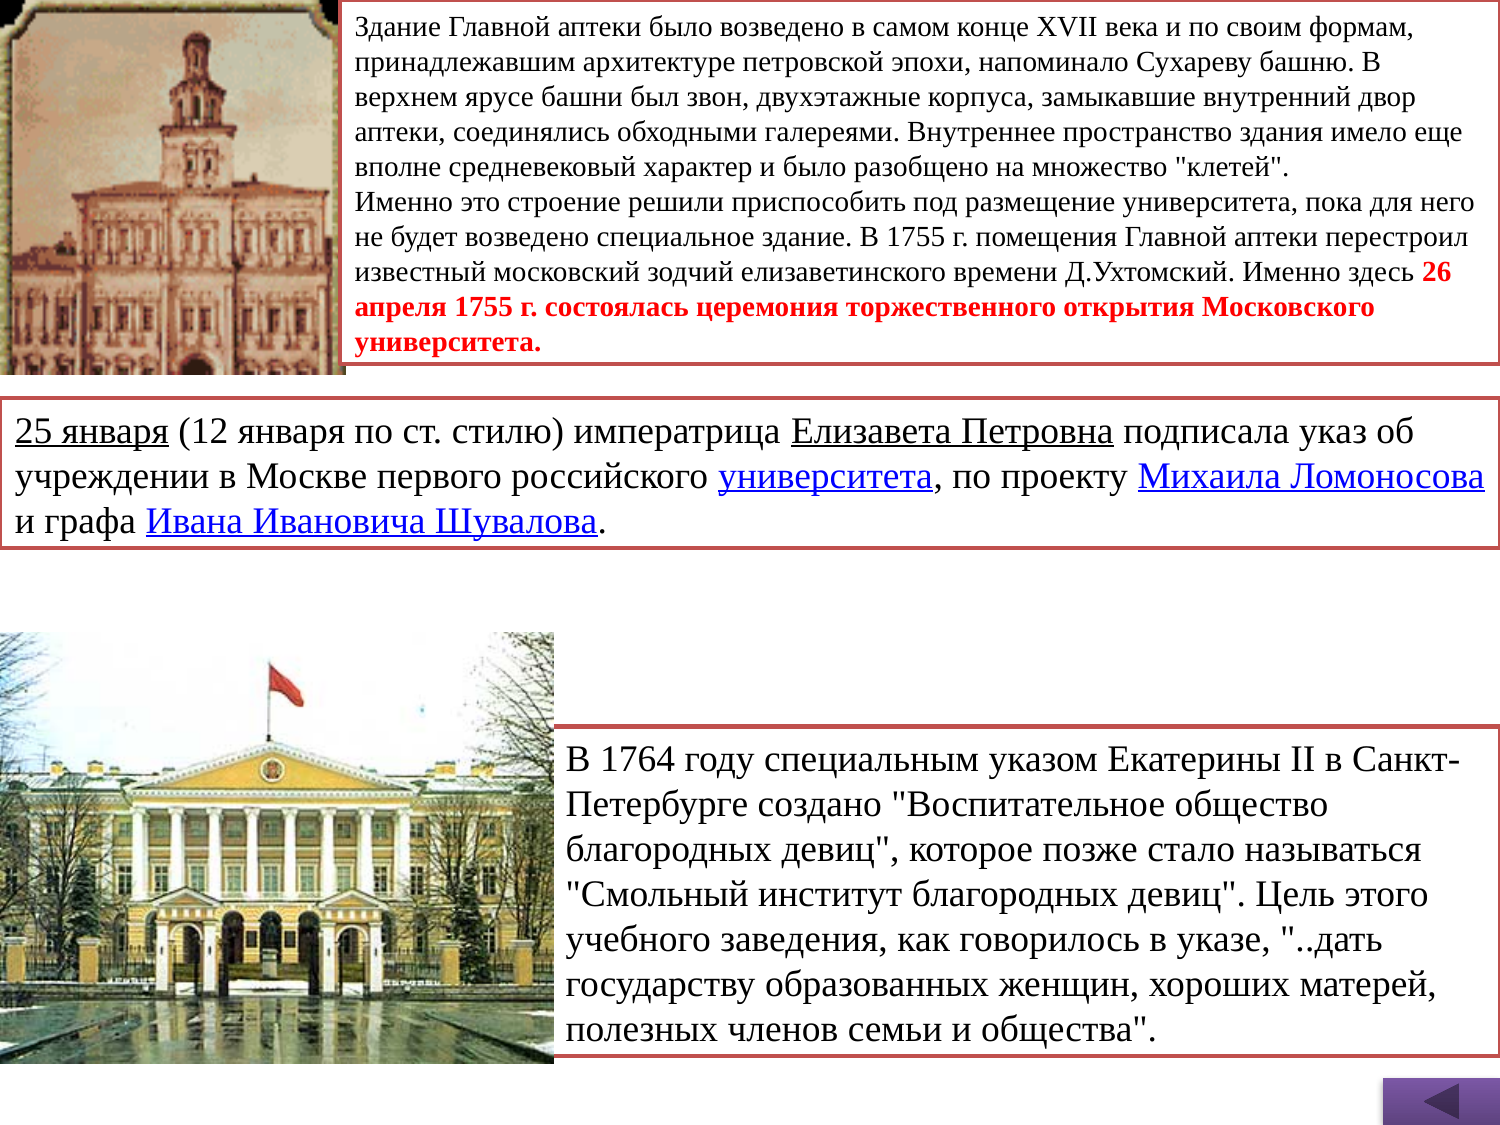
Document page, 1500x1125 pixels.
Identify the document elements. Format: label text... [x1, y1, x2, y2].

picture [0, 0, 346, 376]
text_box Здание Главной аптеки было возведено в самом конце XVII века и по своим формам, принадлежавшим архитектуре петровской эпохи, напоминало Сухареву башню. В верхнем ярусе башни был звон, двухэтажные корпуса, замыкавшие внутренний двор аптеки, соединялись обходными галереями. Внутреннее пространство здания имело еще вполне средневековый характер и было разобщено на множество "клетей". Именно это строение решили приспособить под размещение университета, пока для него не будет возведено специальное здание. В 1755 г. помещения Главной аптеки перестроил известный московский зодчий елизаветинского времени Д.Ухтомский. Именно здесь 26 апреля 1755 г. состоялась церемония торжественного открытия Московского университета. [346, 0, 1500, 366]
text_box В 1764 году специальным указом Екатерины II в Санкт-Петербурге создано "Воспитательное общество благородных девиц", которое позже стало называться "Смольный институт благородных девиц". Цель этого учебного заведения, как говорилось в указе, "..дать государству образованных женщин, хороших матерей, полезных членов семьи и общества". [557, 724, 1500, 1058]
picture [0, 632, 554, 1065]
text_box [1382, 1078, 1500, 1125]
text_box 25 января (12 января по ст. стилю) императрица Елизавета Петровна подписала указ об учреждении в Москве первого российского университета, по проекту Михаила Ломоносова и графа Ивана Ивановича Шувалова. [0, 396, 1500, 550]
